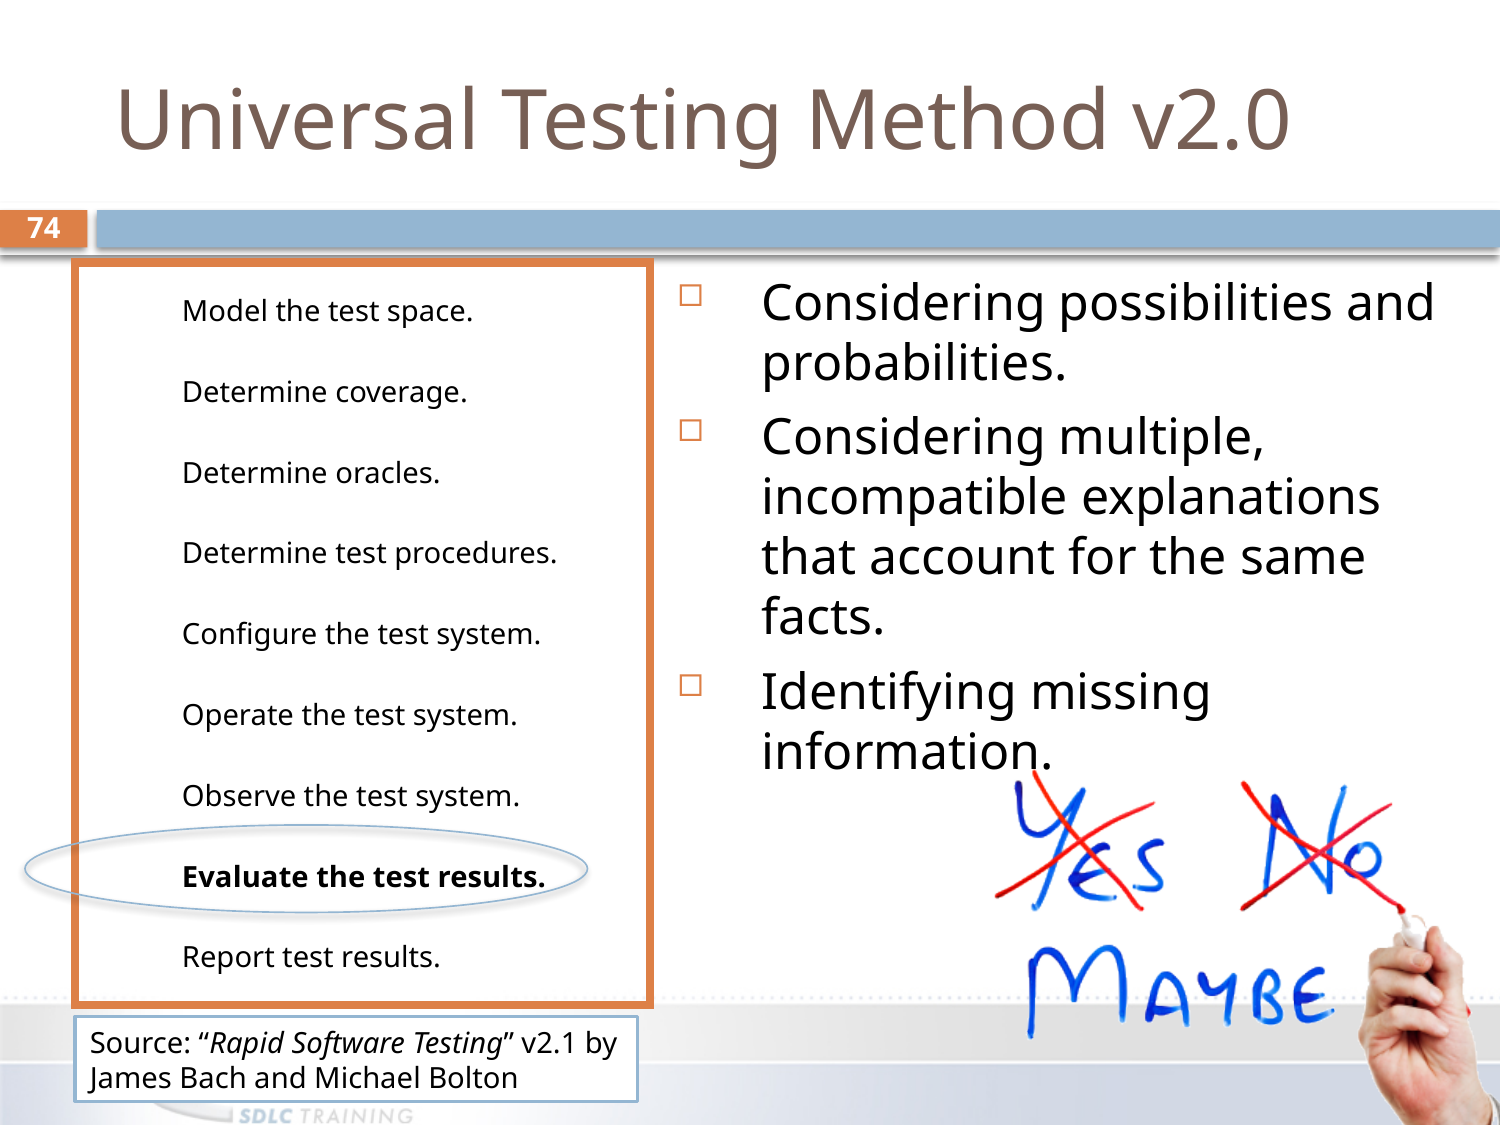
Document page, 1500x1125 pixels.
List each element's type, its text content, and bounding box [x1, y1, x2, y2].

list Considering possibilities and probabilities. Considering multiple, incompatible explanations that account for the same facts. Identifying missing information. [662, 262, 1463, 1005]
picture [0, 732, 1500, 1125]
slide_number 74 [0, 208, 88, 249]
text_box [24, 824, 589, 914]
list Model the test space. Determine coverage. Determine oracles. Determine test procedures. Configure the test system. Operate the test system. Observe the test system. Evaluate the test results. Report test results. [71, 258, 654, 1009]
title Universal Testing Method v2.0 [99, 44, 1425, 188]
footer [99, 1062, 981, 1123]
text_box Source: “Rapid Software Testing” v2.1 by James Bach and Michael Bolton [73, 1015, 639, 1103]
